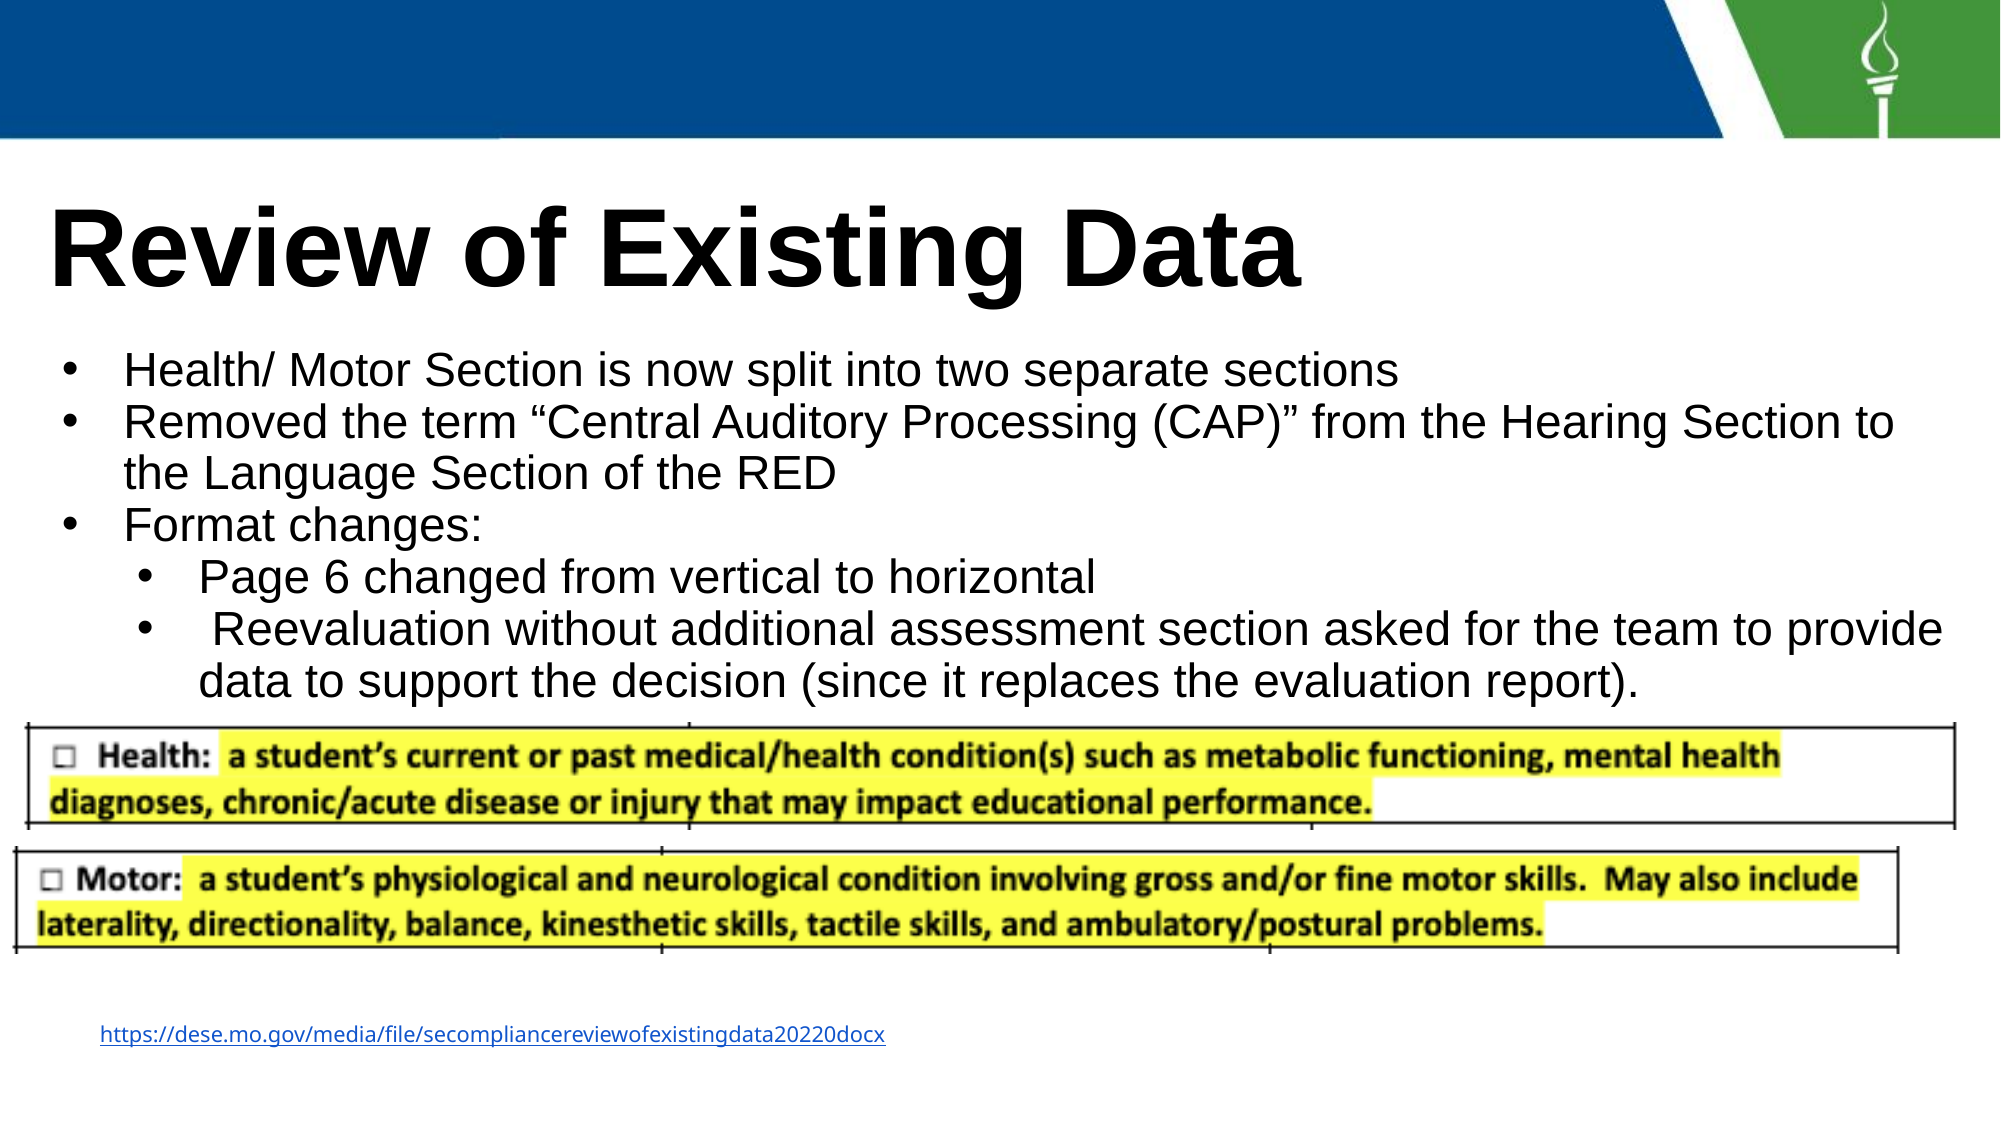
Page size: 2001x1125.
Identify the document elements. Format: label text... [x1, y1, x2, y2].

title Review of Existing Data [33, 162, 1967, 338]
picture [0, 0, 2001, 1125]
text_box https://dese.mo.gov/media/file/secompliancereviewofexistingdata20220docx [84, 1008, 1136, 1062]
list Health/ Motor Section is now split into two separate sections Removed the term “Central Auditory Processing (CAP)” from the Hearing Section to the Language Section of the RED Format changes: Page 6 changed from vertical to horizontal Reevaluation without additional assessment section asked for the team to provide data to support the decision (since it replaces the evaluation report). [33, 840, 1967, 1063]
list Health/ Motor Section is now split into two separate sections Removed the term “Central Auditory Processing (CAP)” from the Hearing Section to the Language Section of the RED Format changes: Page 6 changed from vertical to horizontal Reevaluation without additional assessment section asked for the team to provide data to support the decision (since it replaces the evaluation report). [33, 338, 1967, 721]
